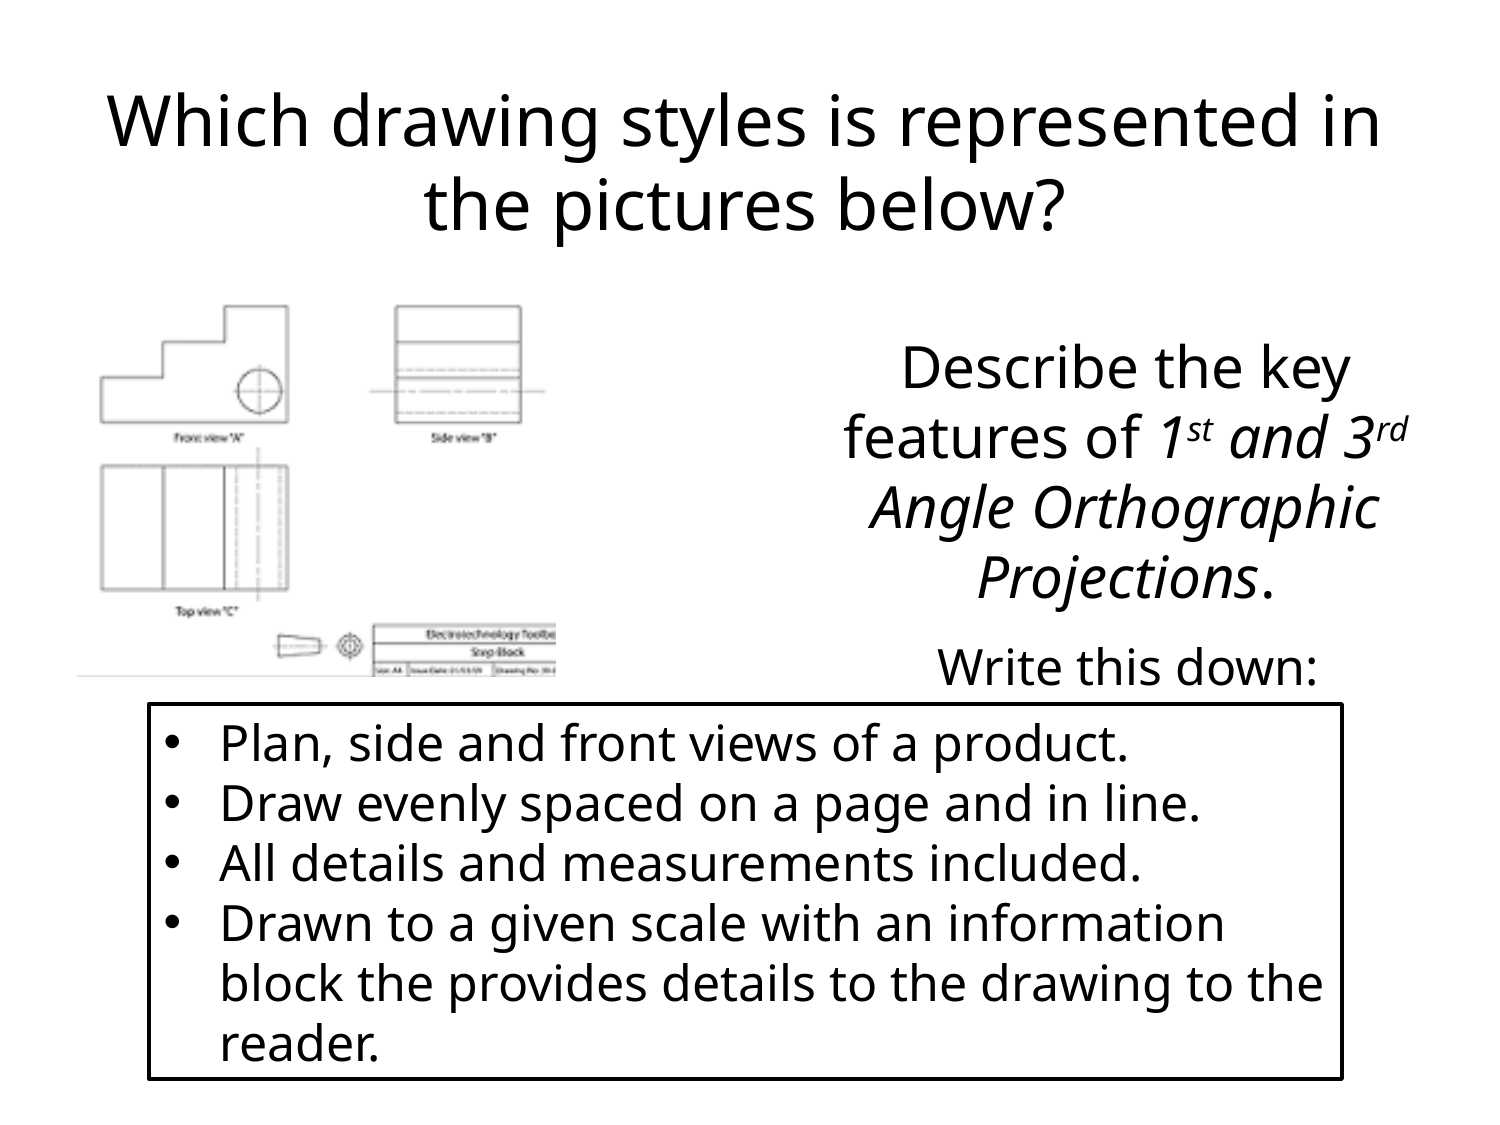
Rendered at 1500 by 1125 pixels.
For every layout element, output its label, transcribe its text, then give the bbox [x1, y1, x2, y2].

title Which drawing styles is represented in the pictures below? [33, 66, 1458, 254]
text_box Plan, side and front views of a product. Draw evenly spaced on a page and in line. All details and measurements included. Drawn to a given scale with an information block the provides details to the drawing to the reader. [147, 702, 1344, 1081]
picture [76, 280, 557, 677]
text_box Write this down: [922, 628, 1335, 704]
text_box Describe the key features of 1st and 3rd Angle Orthographic Projections. [797, 323, 1455, 618]
